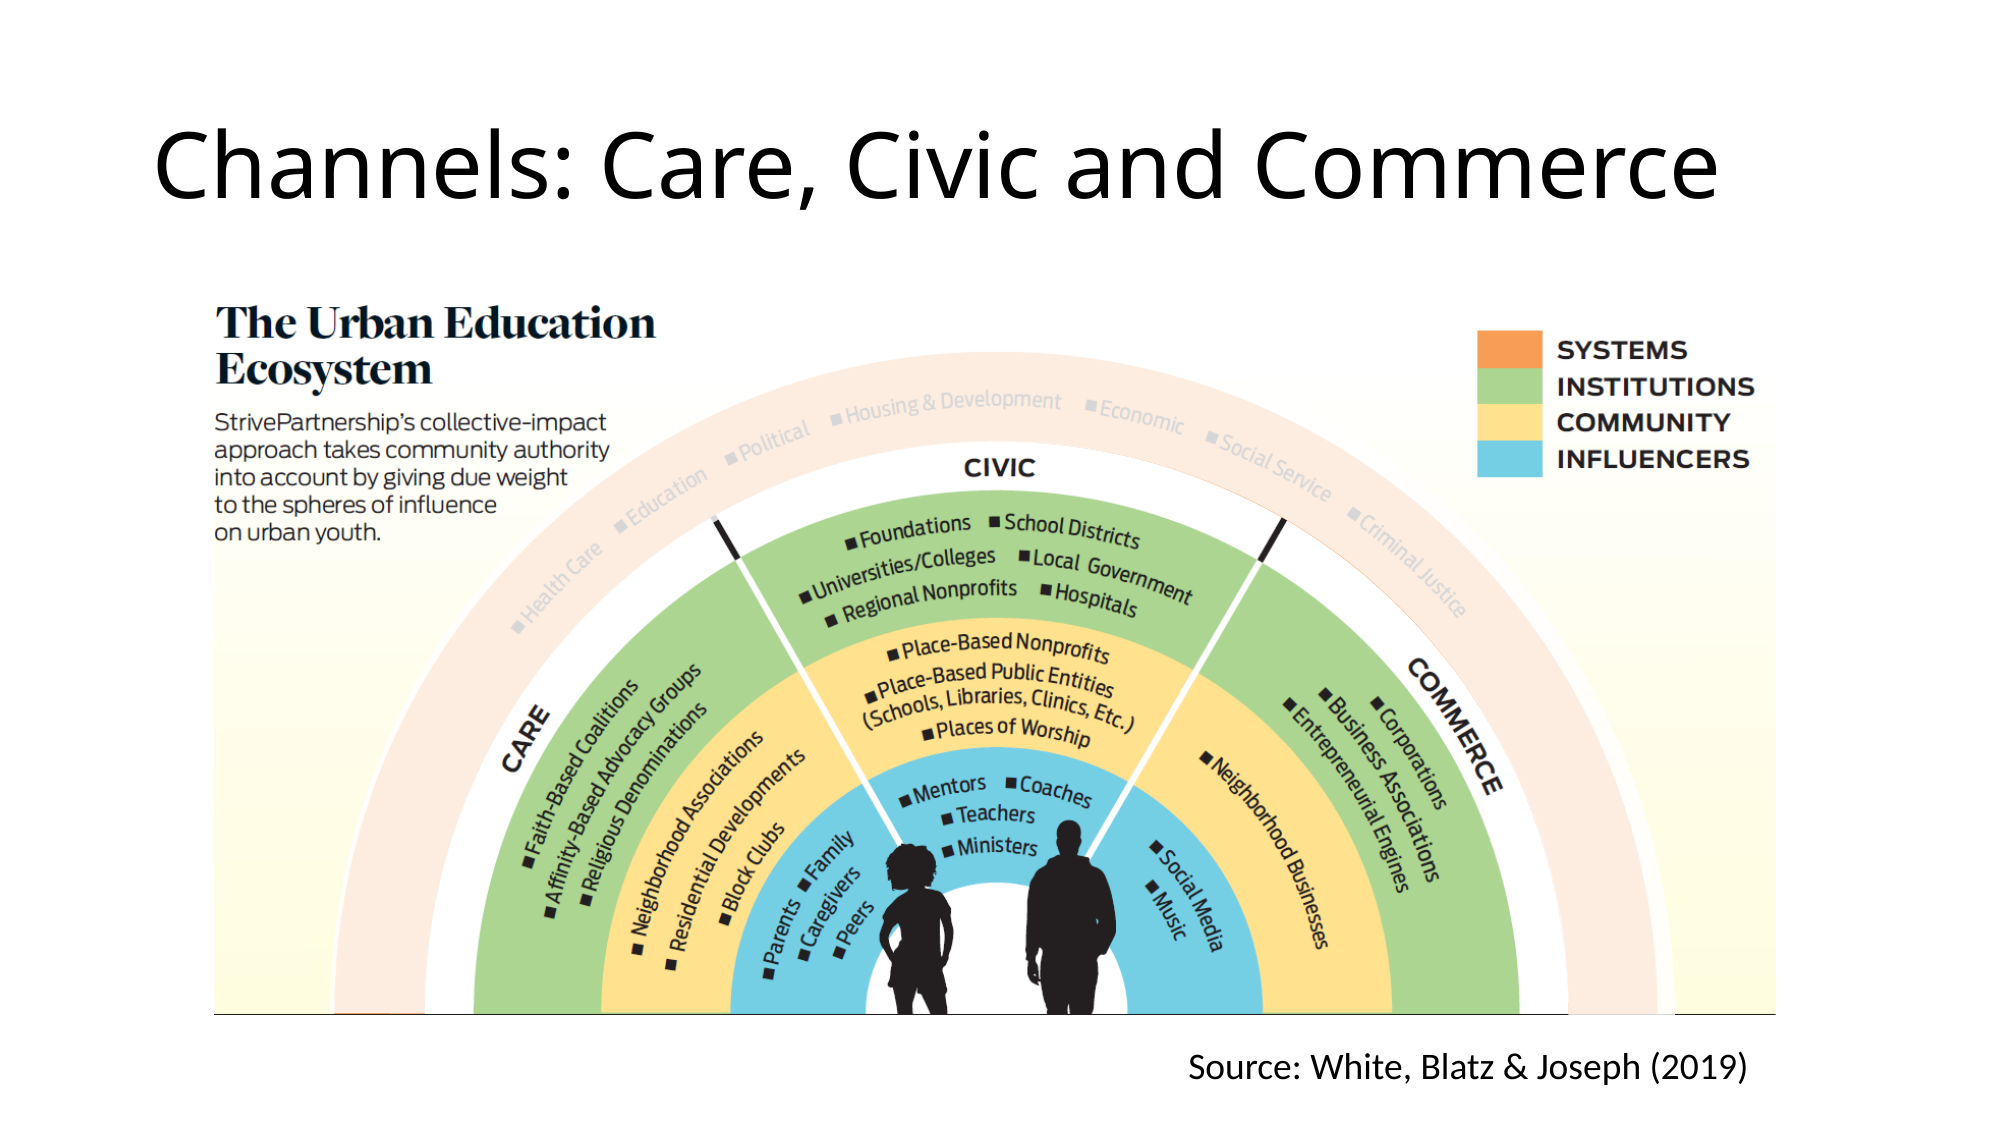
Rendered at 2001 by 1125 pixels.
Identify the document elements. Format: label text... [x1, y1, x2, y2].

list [212, 300, 1793, 1015]
text_box Source: White, Blatz & Joseph (2019) [1173, 1034, 1792, 1095]
title Channels: Care, Civic and Commerce [137, 59, 1863, 278]
text_box [1567, 1015, 1677, 1019]
